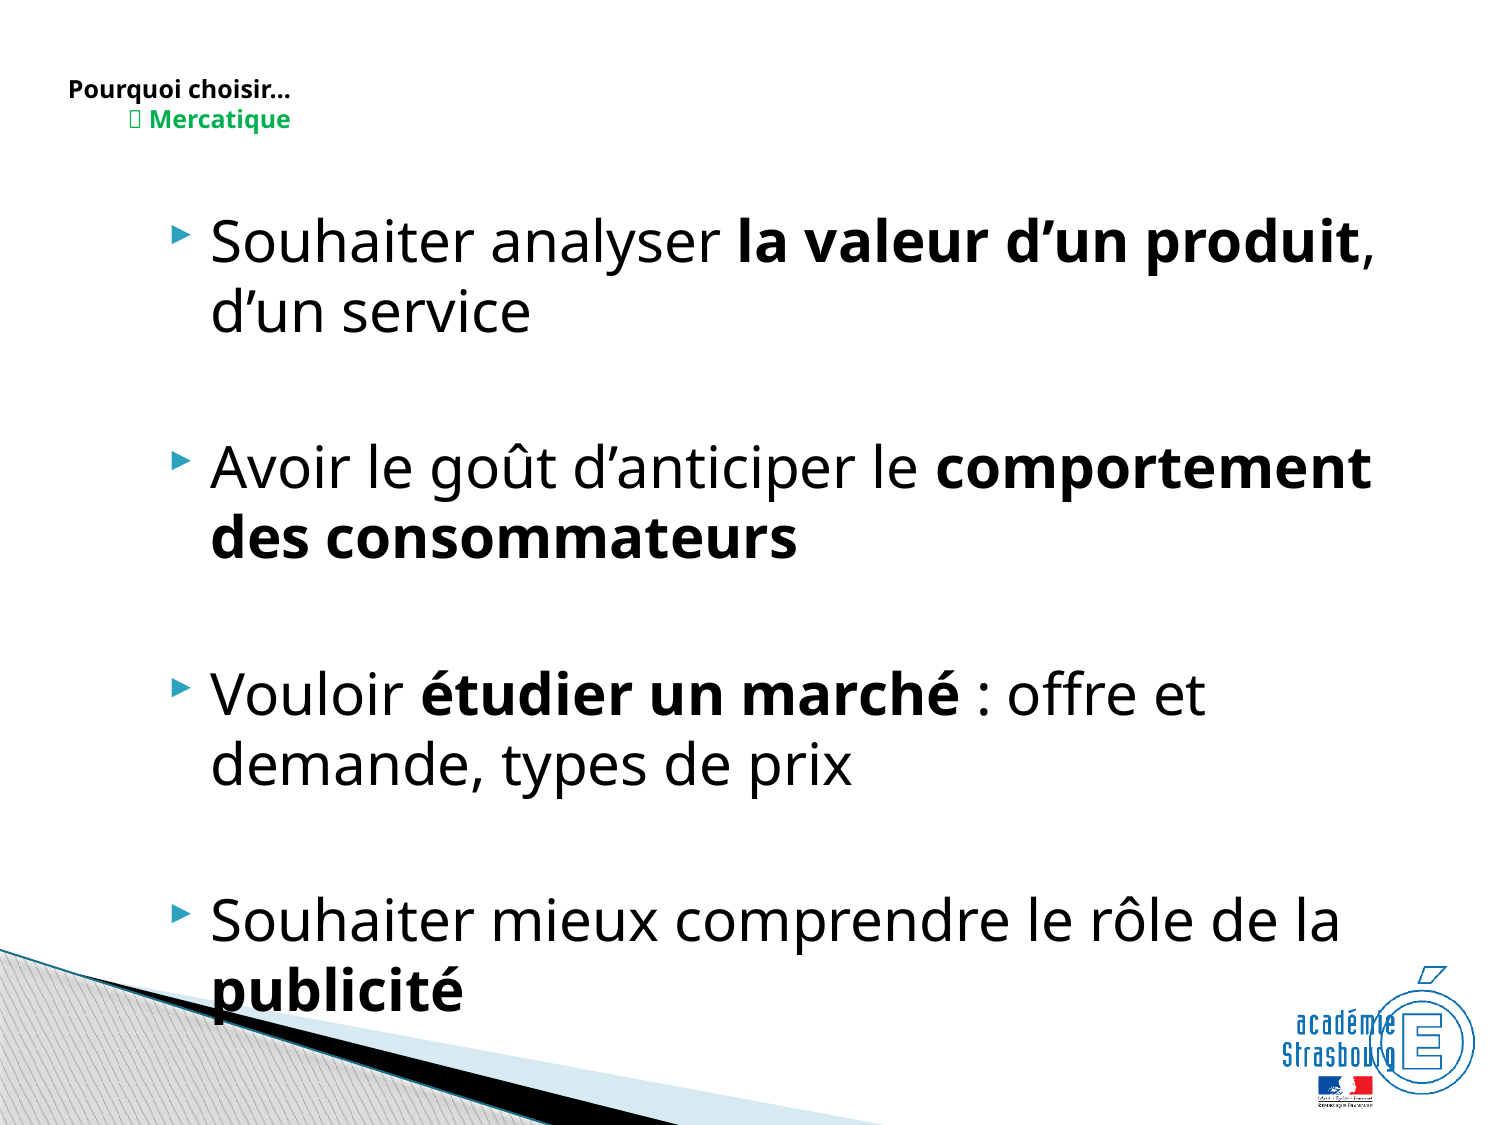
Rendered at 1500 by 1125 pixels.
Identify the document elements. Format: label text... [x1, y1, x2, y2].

title Pourquoi choisir…  Mercatique [53, 66, 1500, 185]
list Souhaiter analyser la valeur d’un produit, d’un service Avoir le goût d’anticiper le comportement des consommateurs Vouloir étudier un marché : offre et demande, types de prix Souhaiter mieux comprendre le rôle de la publicité [135, 196, 1412, 1036]
picture [1281, 964, 1477, 1110]
